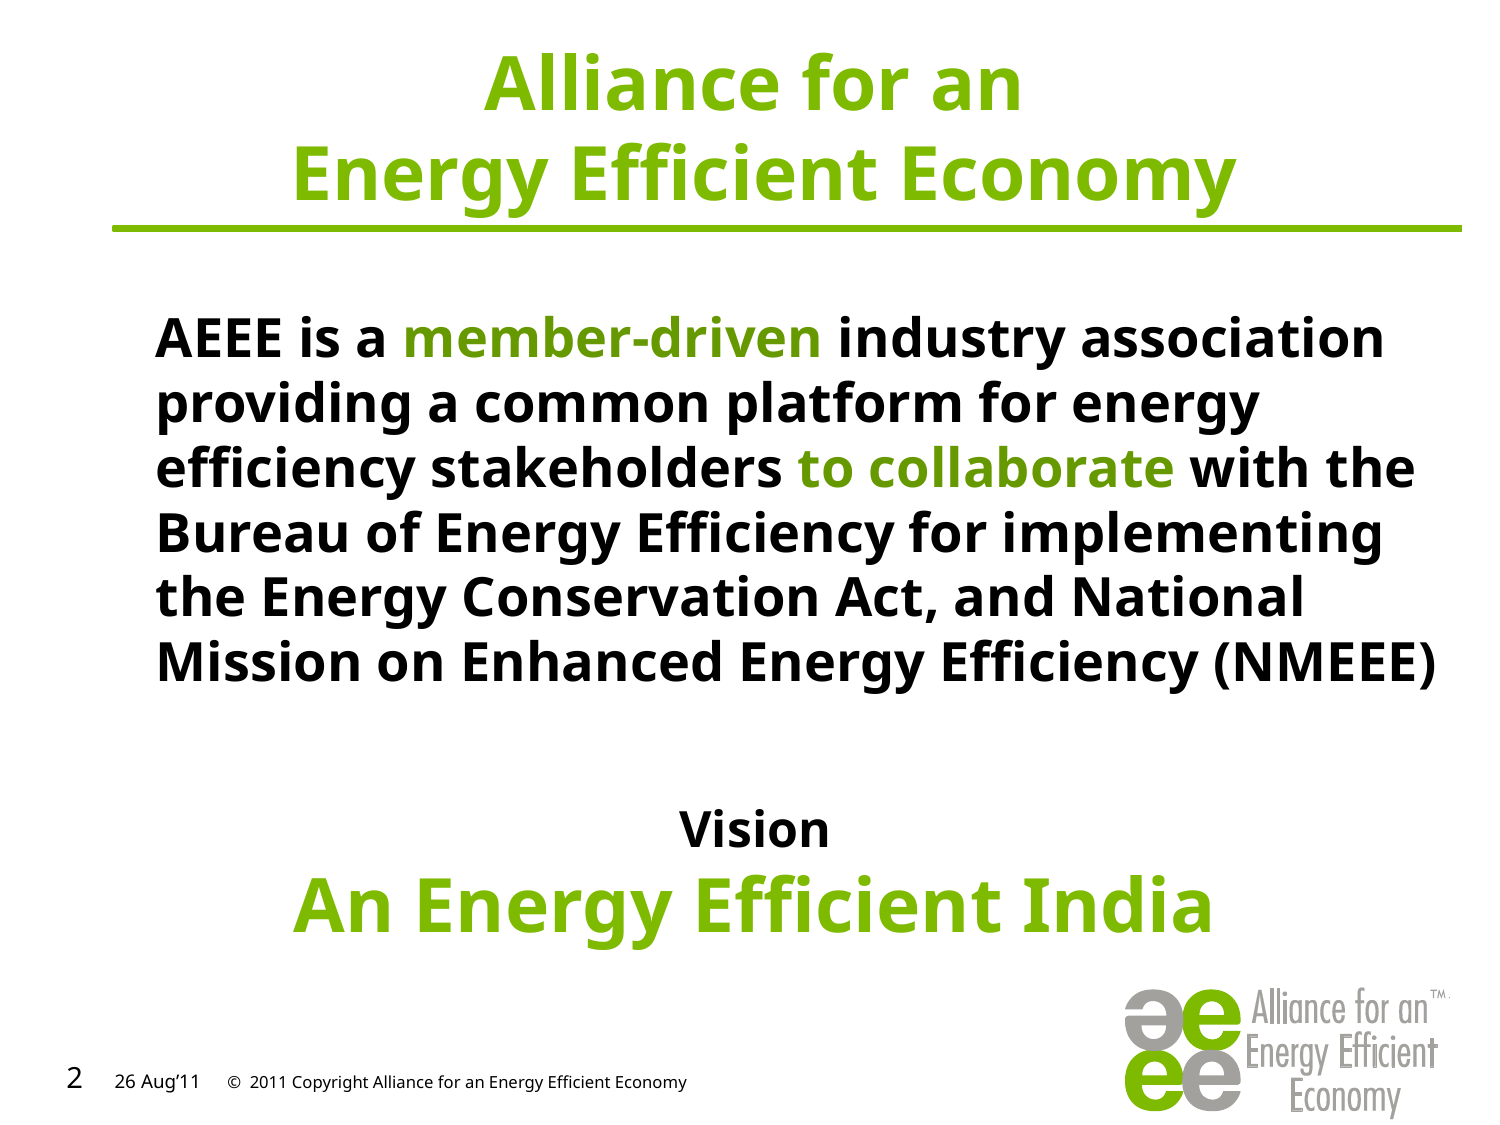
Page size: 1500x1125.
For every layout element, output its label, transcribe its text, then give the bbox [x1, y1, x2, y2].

text_box Vision An Energy Efficient India [210, 803, 1300, 950]
text_box 2 [50, 1064, 100, 1100]
title Alliance for an Energy Efficient Economy [104, 12, 1425, 219]
text_box AEEE is a member-driven industry association providing a common platform for energy efficiency stakeholders to collaborate with the Bureau of Energy Efficiency for implementing the Energy Conservation Act, and National Mission on Enhanced Energy Efficiency (NMEEE) [140, 295, 1466, 701]
